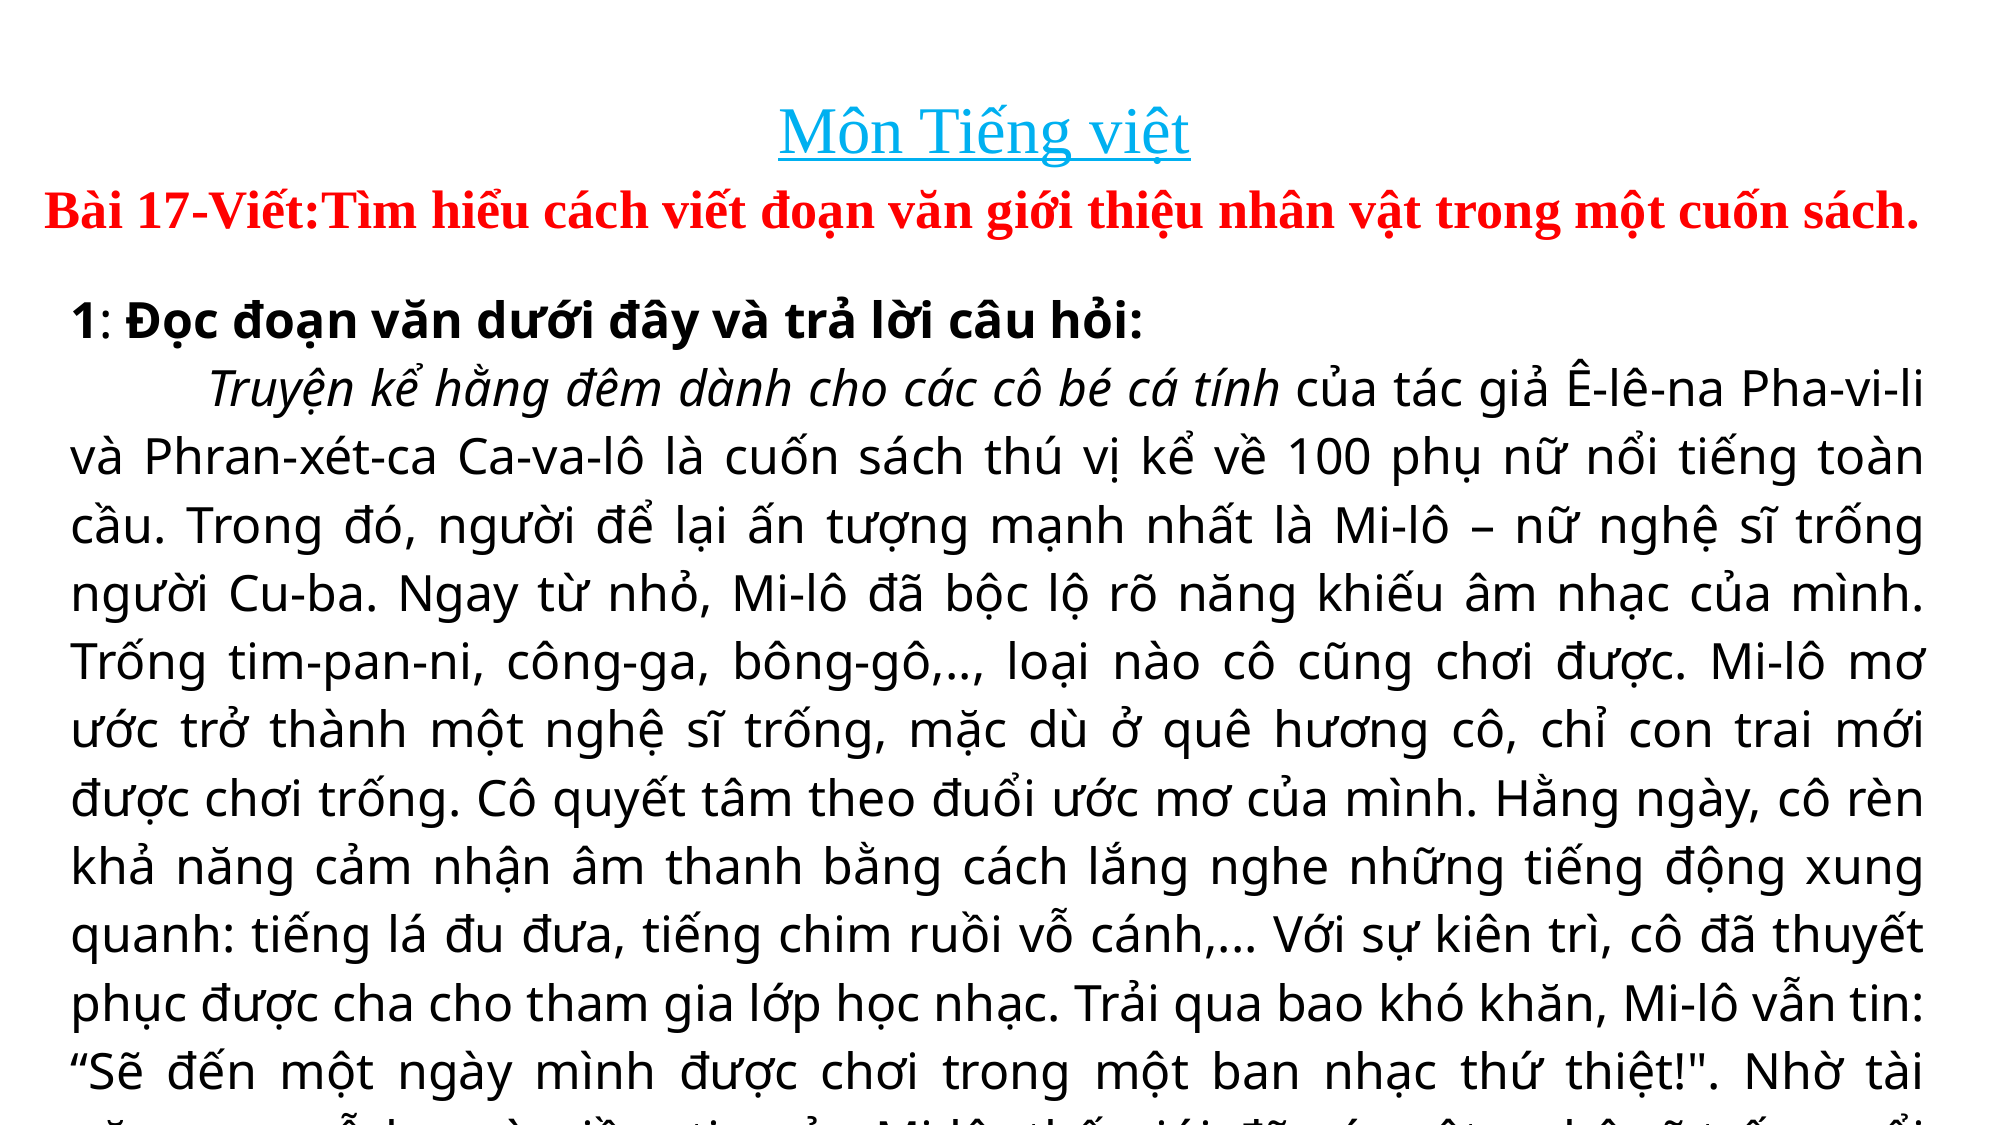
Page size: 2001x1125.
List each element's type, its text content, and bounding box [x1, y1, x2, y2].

text_box Bài 17-Viết:Tìm hiểu cách viết đoạn văn giới thiệu nhân vật trong một cuốn sách. [29, 159, 2000, 255]
text_box Môn Tiếng việt [30, 0, 1940, 159]
table_header 1: Đọc đoạn văn dưới đây và trả lời câu hỏi: Truyện kể hằng đêm dành cho các cô bé cá tính của tác giả Ê-lê-na Pha-vi-li và Phran-xét-ca Ca-va-lô là cuốn sách thú vị kể về 100 phụ nữ nổi tiếng toàn cầu. Trong đó, người để lại ấn tượng mạnh nhất là Mi-lô – nữ nghệ sĩ trống người Cu-ba. Ngay từ nhỏ, Mi-lô đã bộc lộ rõ năng khiếu âm nhạc của mình. Trống tim-pan-ni, công-ga, bông-gô,.., loại nào cô cũng chơi được. Mi-lô mơ ước trở thành một nghệ sĩ trống, mặc dù ở quê hương cô, chỉ con trai mới được chơi trống. Cô quyết tâm theo đuổi ước mơ của mình. Hằng ngày, cô rèn khả năng cảm nhận âm thanh bằng cách lắng nghe những tiếng động xung quanh: tiếng lá đu đưa, tiếng chim ruồi vỗ cánh,... Với sự kiên trì, cô đã thuyết phục được cha cho tham gia lớp học nhạc. Trải qua bao khó khăn, Mi-lô vẫn tin: “Sẽ đến một ngày mình được chơi trong một ban nhạc thứ thiệt!". Nhờ tài năng, sự nỗ lực và niềm tin của Mi-lô, thế giới đã có một nghệ sĩ trống nổi tiếng. Mi-lô đã trở thành tấm gương về lòng quyết tâm theo đuổi ước mơ. (Vũ Mạnh Huy) [58, 278, 1939, 1125]
